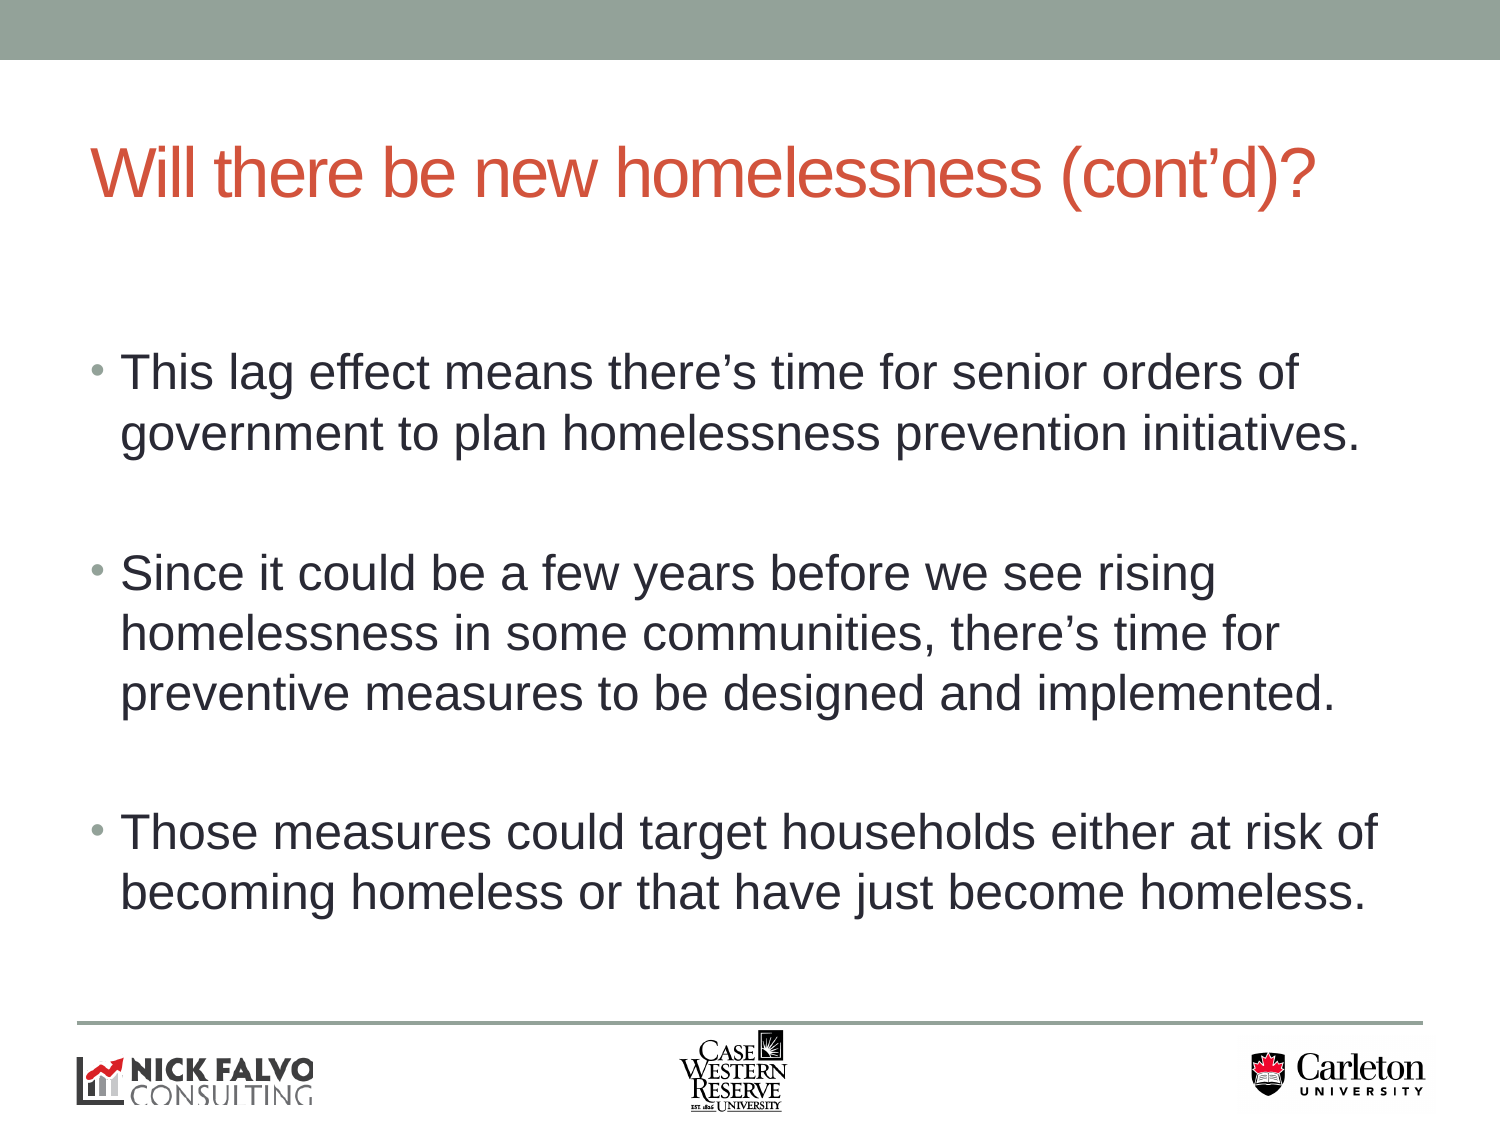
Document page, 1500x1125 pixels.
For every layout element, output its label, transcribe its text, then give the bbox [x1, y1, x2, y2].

list This lag effect means there’s time for senior orders of government to plan homelessness prevention initiatives. Since it could be a few years before we see rising homelessness in some communities, there’s time for preventive measures to be designed and implemented. Those measures could target households either at risk of becoming homeless or that have just become homeless. [75, 262, 1425, 988]
title Will there be new homelessness (cont’d)? [75, 87, 1425, 250]
picture [1237, 1035, 1436, 1114]
picture [679, 1030, 793, 1120]
